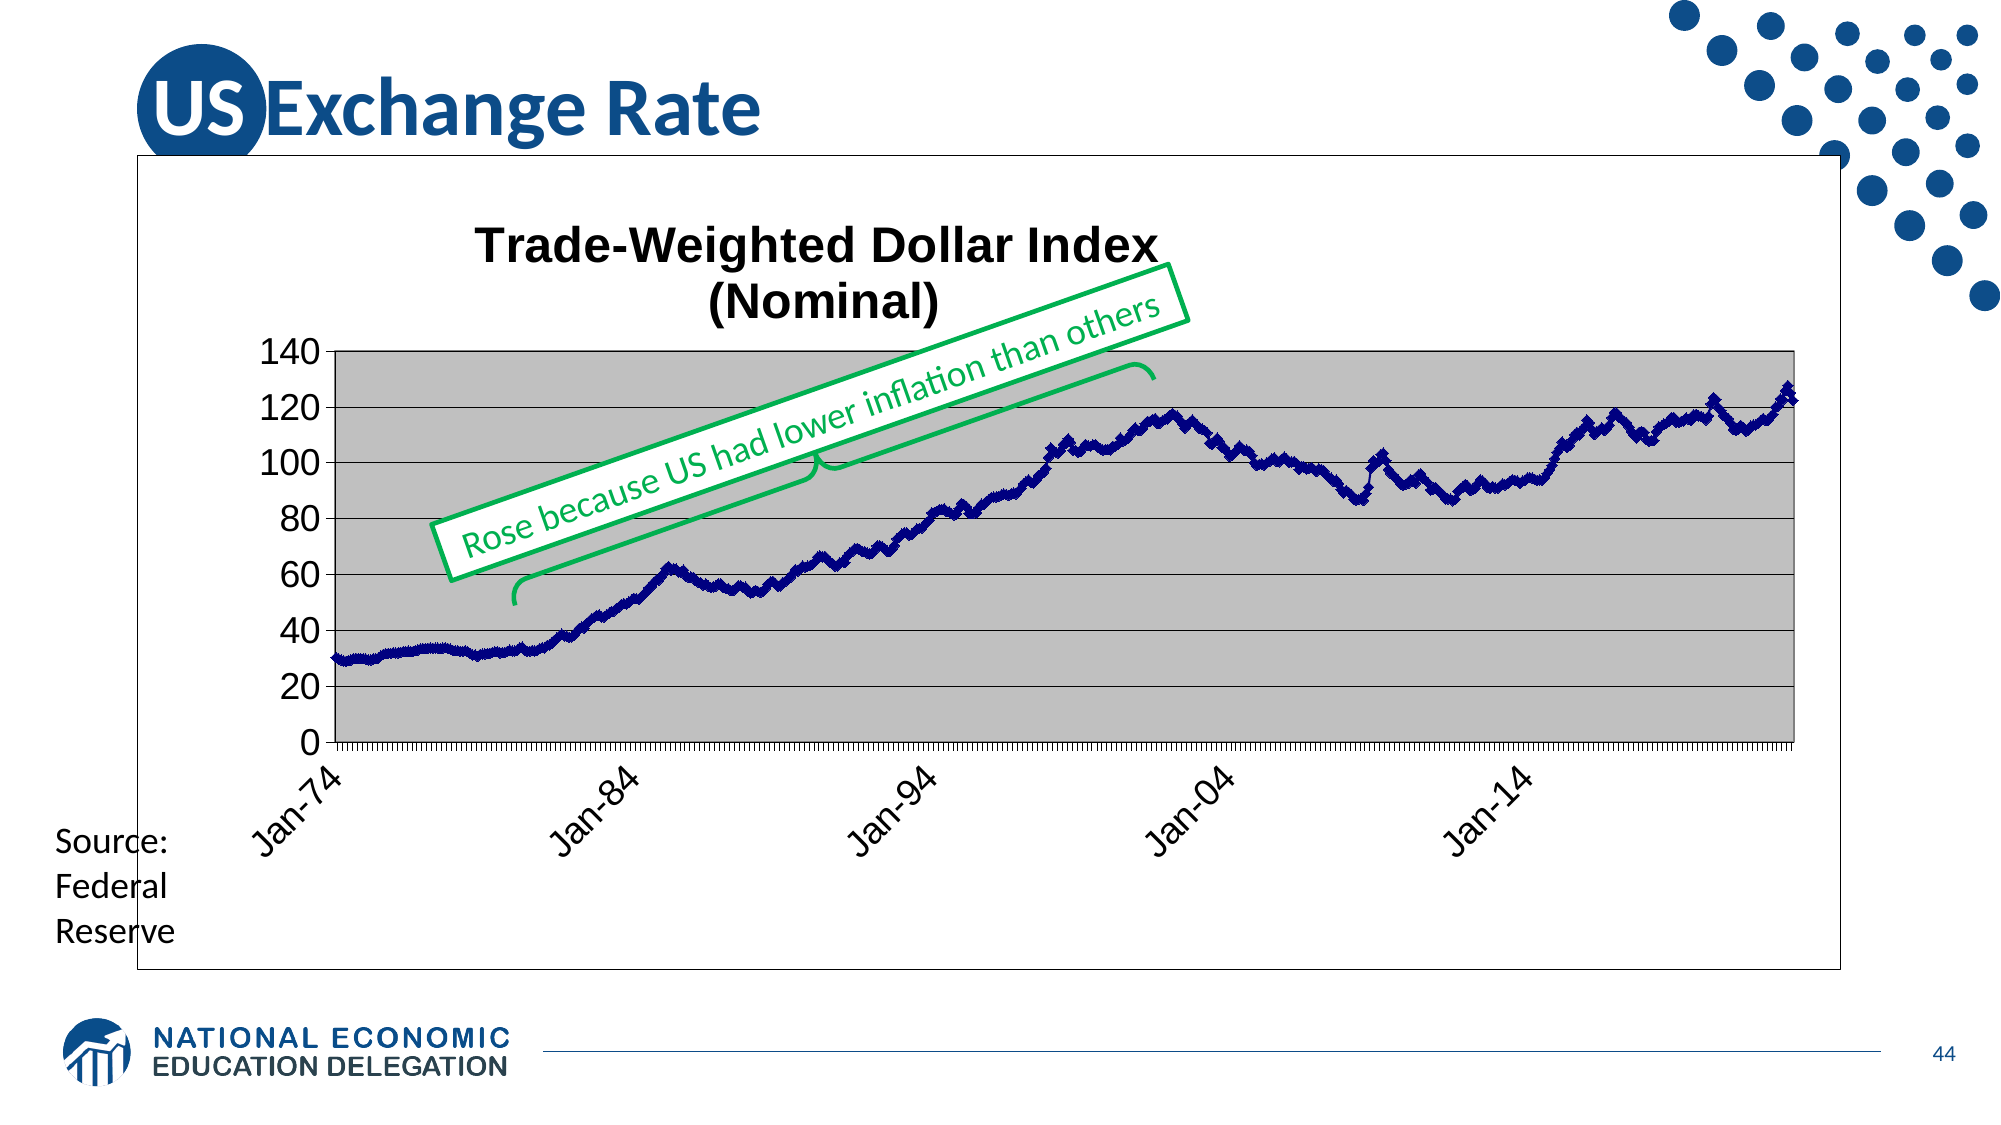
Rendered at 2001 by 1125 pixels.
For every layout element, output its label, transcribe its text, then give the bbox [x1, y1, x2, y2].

text_box Source: Federal Reserve [40, 808, 137, 959]
chart [137, 155, 1841, 970]
slide_number 44 [1521, 1022, 1972, 1082]
picture [55, 1013, 520, 1091]
title US Exchange Rate [137, 0, 1863, 218]
